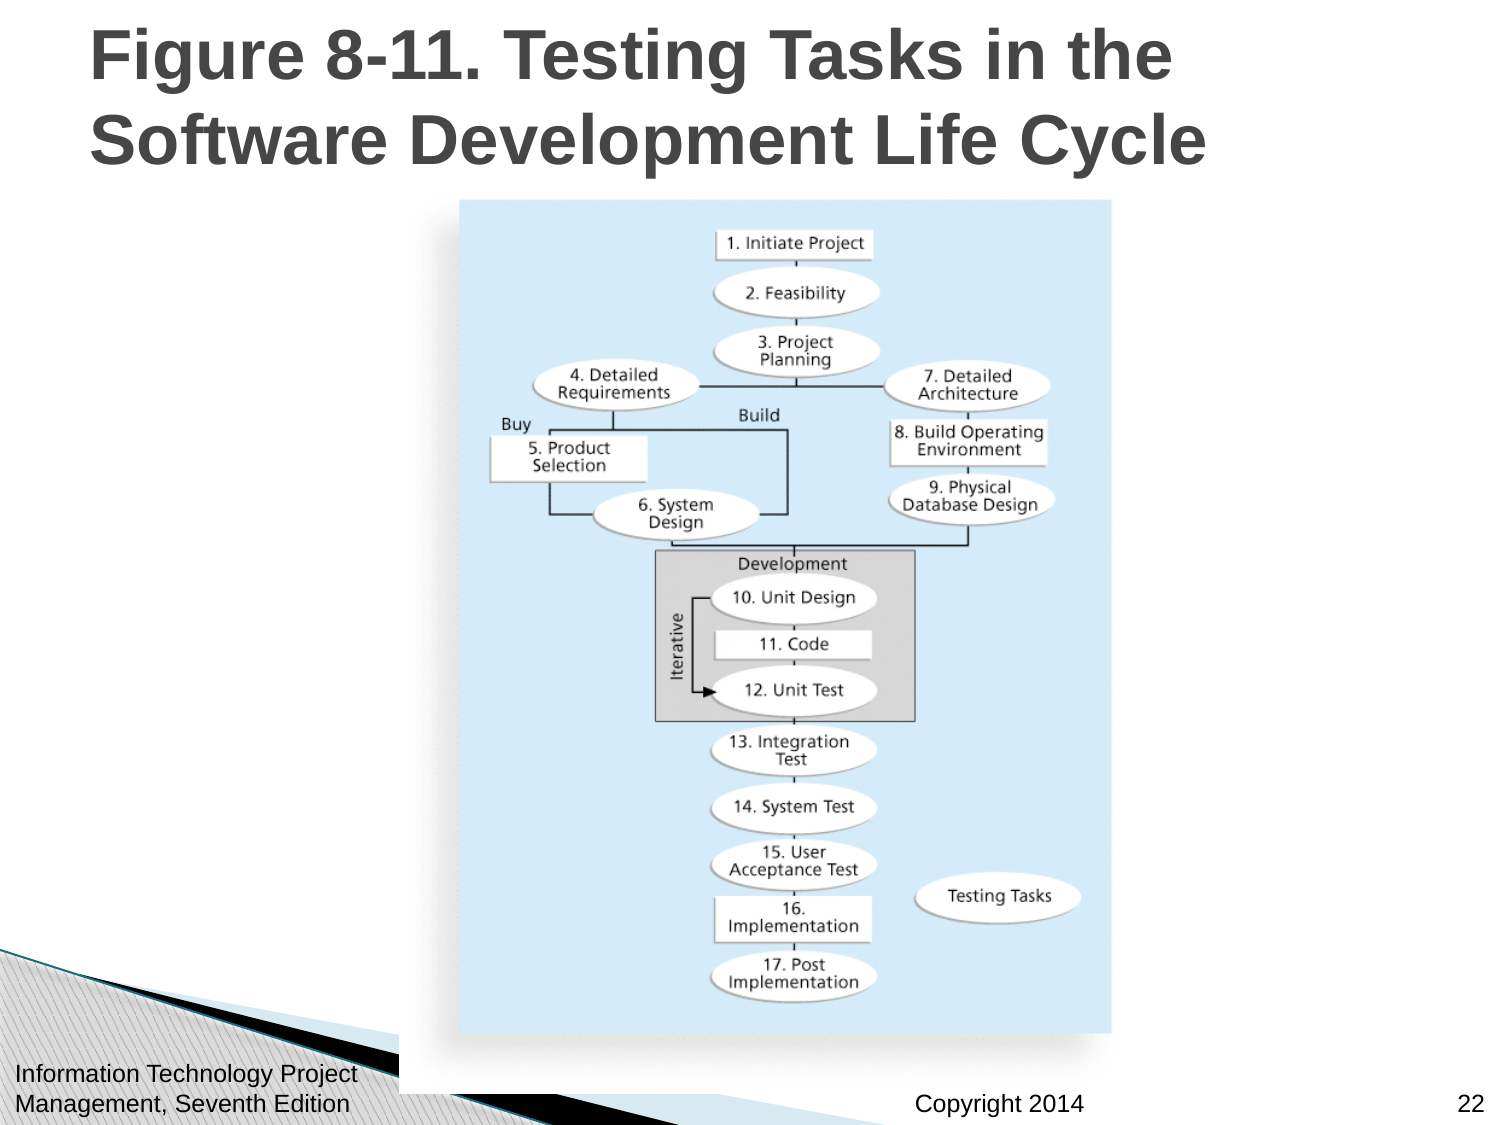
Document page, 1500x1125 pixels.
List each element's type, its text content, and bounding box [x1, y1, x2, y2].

picture [399, 185, 1127, 1094]
slide_number 22 [1408, 1065, 1500, 1125]
footer Information Technology Project Management, Seventh Edition [0, 1065, 425, 1125]
title Figure 8-11. Testing Tasks in the Software Development Life Cycle [75, 0, 1425, 188]
